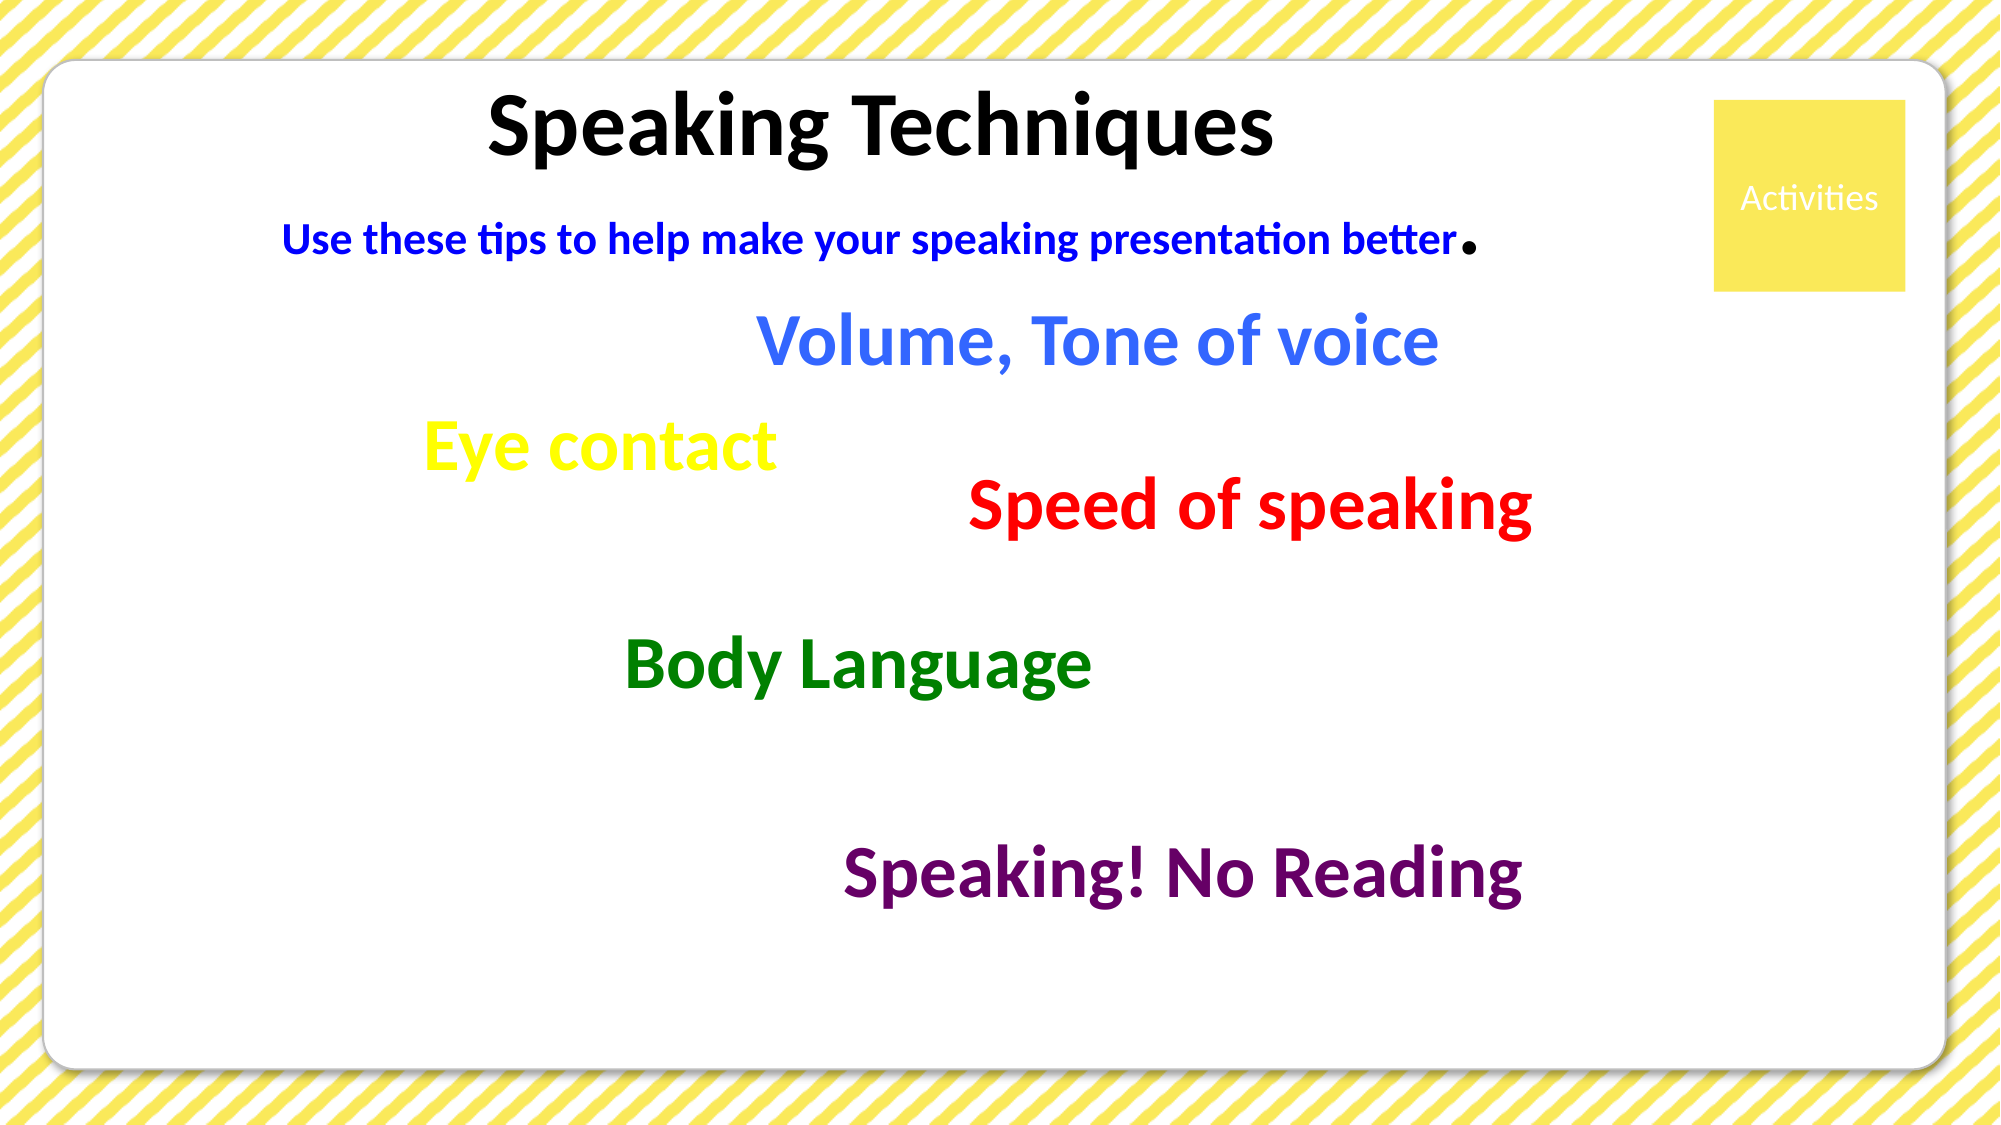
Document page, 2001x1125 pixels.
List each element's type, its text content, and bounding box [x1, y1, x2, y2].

title Speaking Techniques Use these tips to help make your speaking presentation better. [69, 59, 1695, 292]
text_box Eye contact [408, 387, 794, 493]
picture [0, 0, 2000, 1125]
text_box Body Language [464, 606, 1272, 711]
text_box Speaking! No Reading [828, 815, 1539, 921]
text_box Speed of speaking [953, 446, 1549, 552]
text_box Volume, Tone of voice [741, 282, 1457, 388]
